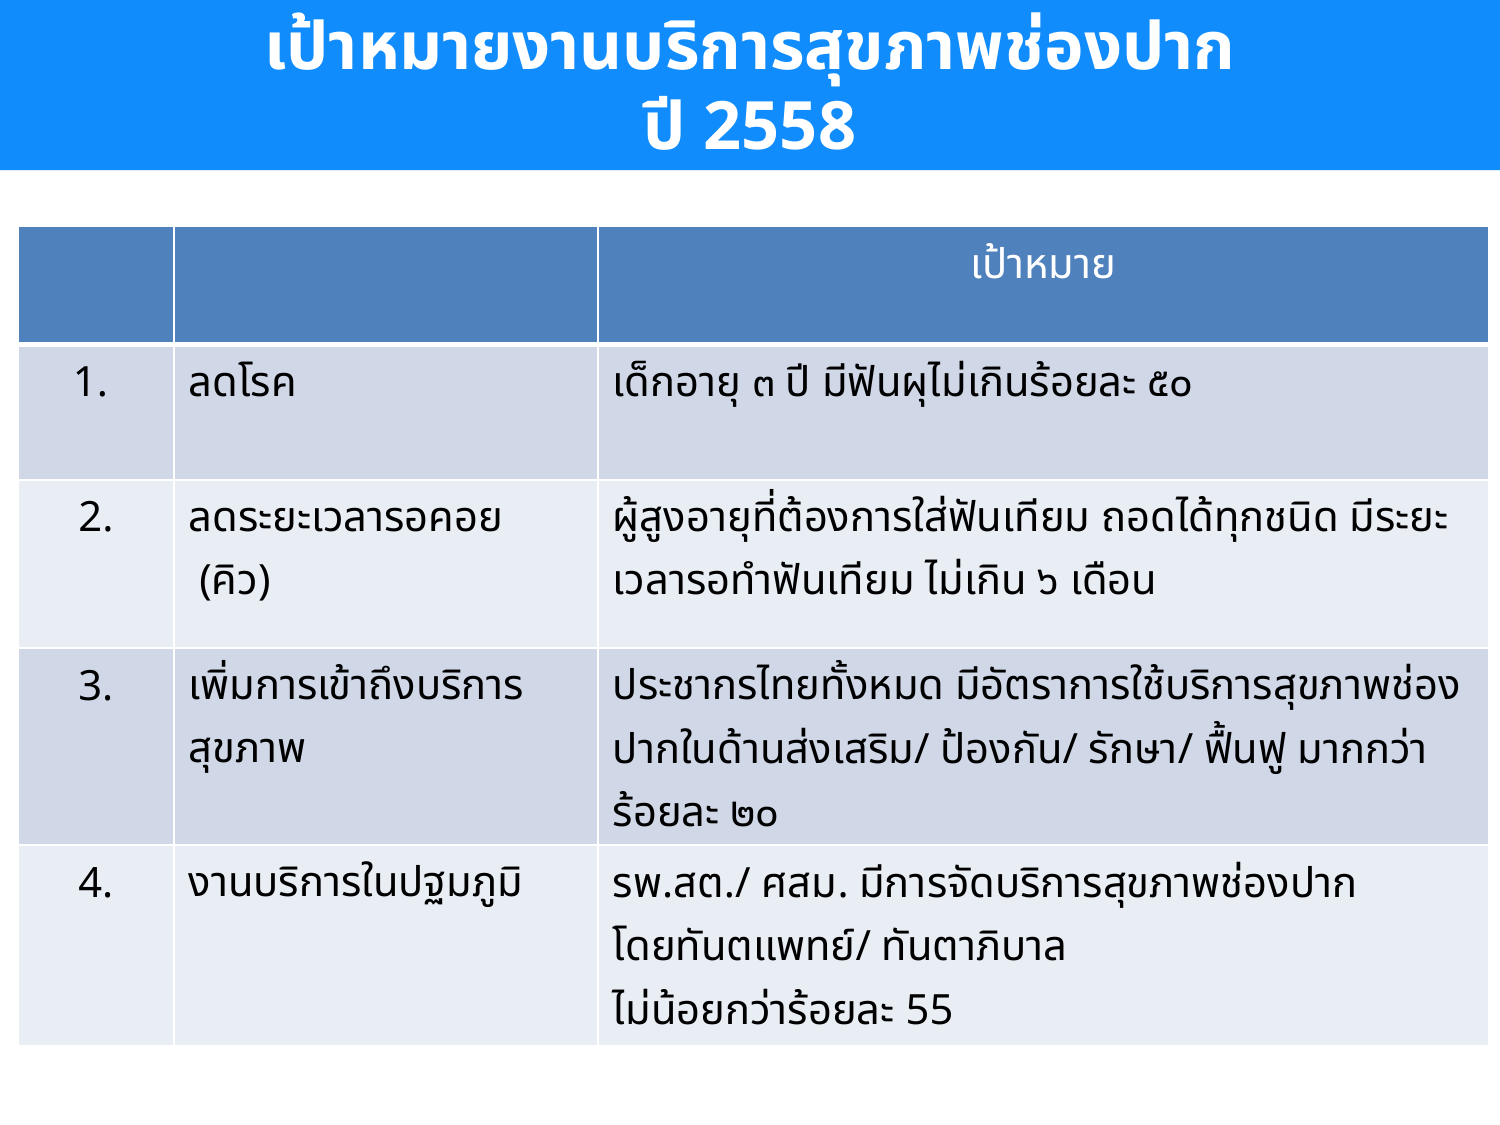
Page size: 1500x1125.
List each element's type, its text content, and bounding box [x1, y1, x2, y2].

text_box เป้าหมายงานบริการสุขภาพช่องปาก ปี 2558 [0, 0, 1500, 171]
table_cell ลดโรค [175, 347, 597, 479]
table_header [19, 227, 173, 342]
table_cell งานบริการในปฐมภูมิ [175, 846, 597, 1045]
table_cell 4. [19, 846, 173, 1045]
table_cell เพิ่มการเข้าถึงบริการสุขภาพ [175, 649, 597, 844]
table_header เป้าหมาย [599, 227, 1488, 342]
table_cell ลดระยะเวลารอคอย (คิว) [175, 481, 597, 647]
table_cell 2. [19, 481, 173, 647]
table_cell 1. [19, 347, 173, 479]
table_cell 3. [19, 649, 173, 844]
table_cell ผู้สูงอายุที่ต้องการใส่ฟันเทียม ถอดได้ทุกชนิด มีระยะเวลารอทำฟันเทียม ไม่เกิน ๖ เดือน [599, 481, 1488, 647]
table_cell รพ.สต./ ศสม. มีการจัดบริการสุขภาพช่องปาก โดยทันตแพทย์/ ทันตาภิบาล ไม่น้อยกว่าร้อยละ 55 [599, 846, 1488, 1045]
table_cell เด็กอายุ ๓ ปี มีฟันผุไม่เกินร้อยละ ๕๐ [599, 347, 1488, 479]
table_cell ประชากรไทยทั้งหมด มีอัตราการใช้บริการสุขภาพช่องปากในด้านส่งเสริม/ ป้องกัน/ รักษา/ ฟื้นฟู มากกว่าร้อยละ ๒๐ [599, 649, 1488, 844]
table_header [175, 227, 597, 342]
